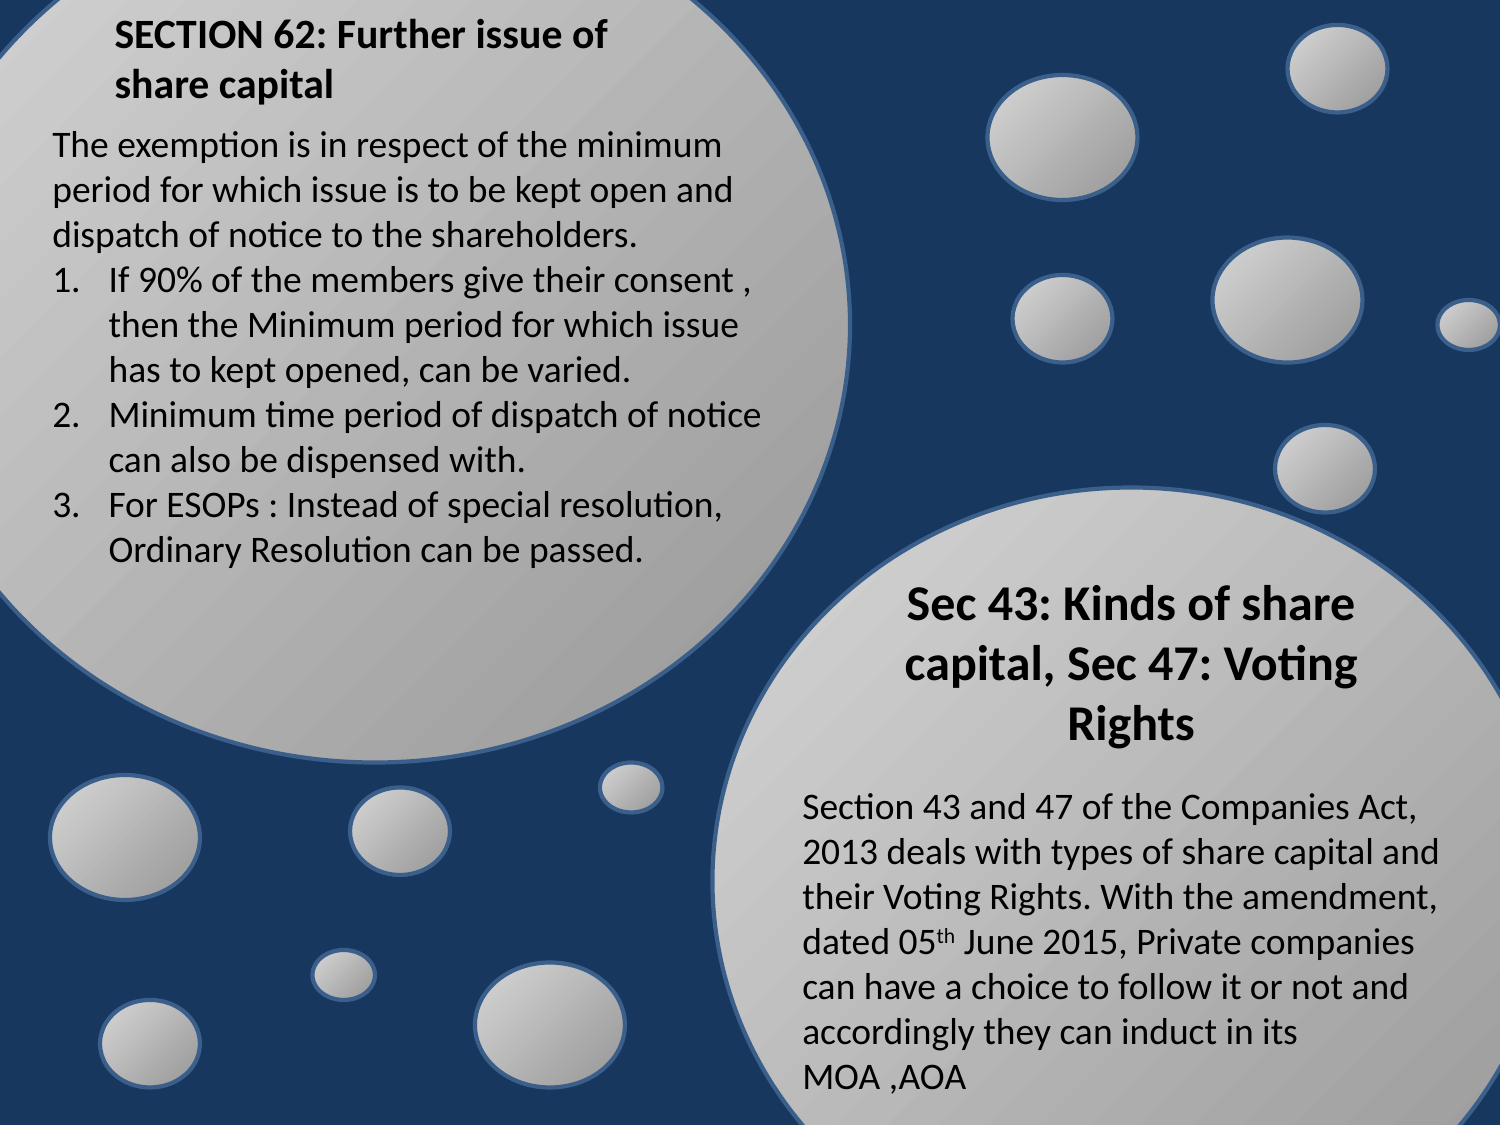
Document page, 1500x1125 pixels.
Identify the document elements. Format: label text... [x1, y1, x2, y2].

text_box [47, 772, 203, 903]
text_box [1210, 235, 1365, 365]
text_box [472, 960, 628, 1090]
text_box [985, 72, 1140, 203]
text_box [1010, 272, 1115, 365]
text_box [0, 0, 726, 765]
text_box [1435, 297, 1500, 353]
text_box [713, 14, 853, 546]
text_box The exemption is in respect of the minimum period for which issue is to be kept open and dispatch of notice to the shareholders. If 90% of the members give their consent , then the Minimum period for which issue has to kept opened, can be varied. Minimum time period of dispatch of notice can also be dispensed with. For ESOPs : Instead of special resolution, Ordinary Resolution can be passed. [37, 112, 788, 623]
text_box Sec 43: Kinds of share capital, Sec 47: Voting Rights [837, 562, 1425, 828]
text_box [347, 785, 453, 878]
text_box [710, 597, 1500, 1125]
text_box Section 43 and 47 of the Companies Act, 2013 deals with types of share capital and their Voting Rights. With the amendment, dated 05th June 2015, Private companies can have a choice to follow it or not and accordingly they can induct in its MOA ,AOA [787, 774, 1463, 1105]
text_box [97, 997, 203, 1090]
text_box SECTION 62: Further issue of share capital [99, 0, 713, 112]
text_box [1272, 422, 1378, 515]
text_box [597, 760, 665, 815]
text_box [882, 485, 1381, 562]
text_box [310, 947, 378, 1003]
text_box [1285, 22, 1390, 115]
